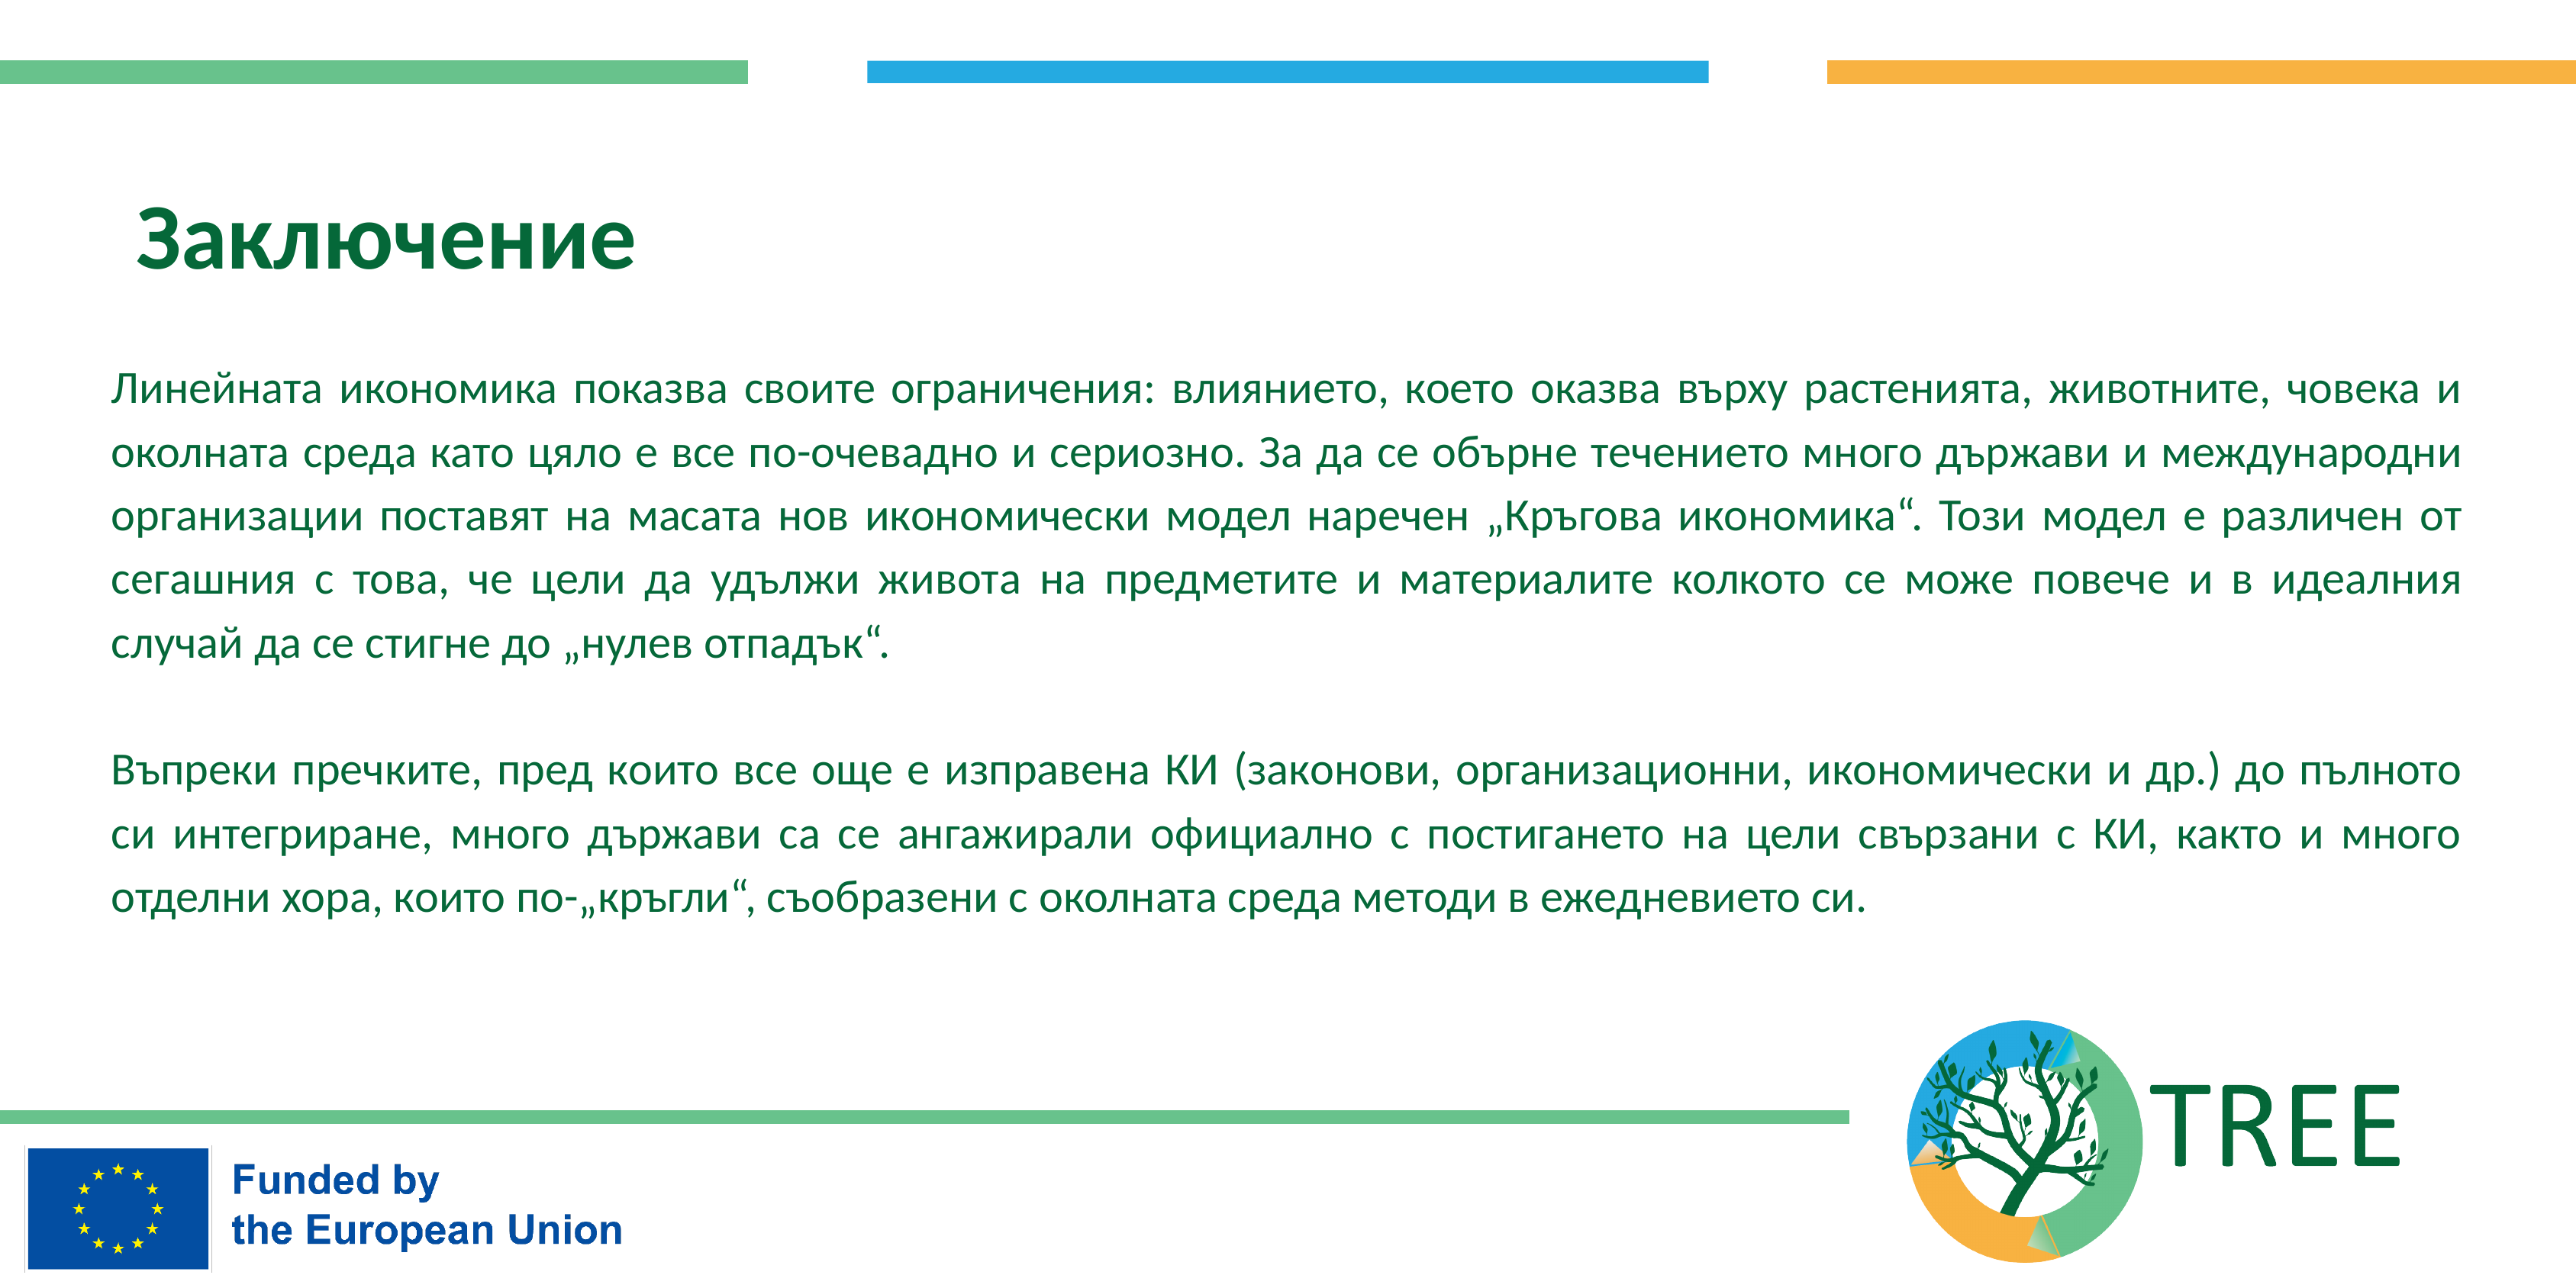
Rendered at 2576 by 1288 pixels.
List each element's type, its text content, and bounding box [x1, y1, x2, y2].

text_box [867, 60, 1709, 83]
text_box [1828, 60, 2576, 83]
text_box Линейната икономика показва своите ограничения: влиянието, което оказва върху растенията, животните, човека и околната среда като цяло е все по-очевадно и сериозно. За да се обърне течението много държави и международни организации поставят на масата нов икономически модел наречен „Кръгова икономика“. Този модел е различен от сегашния с това, че цели да удължи живота на предметите и материалите колкото се може повече и в идеалния случай да се стигне до „нулев отпадък“. Въпреки пречките, пред които все още е изправена КИ (законови, организационни, икономически и др.) до пълното си интегриране, много държави са се ангажирали официално с постигането на цели свързани с КИ, както и много отделни хора, които по-„кръгли“, съобразени с околната среда методи в ежедневието си. [92, 340, 2484, 931]
picture [1907, 1019, 2400, 1263]
text_box Заключение [117, 166, 1732, 298]
picture [19, 1141, 667, 1277]
text_box [0, 1111, 1849, 1123]
text_box [0, 60, 748, 83]
